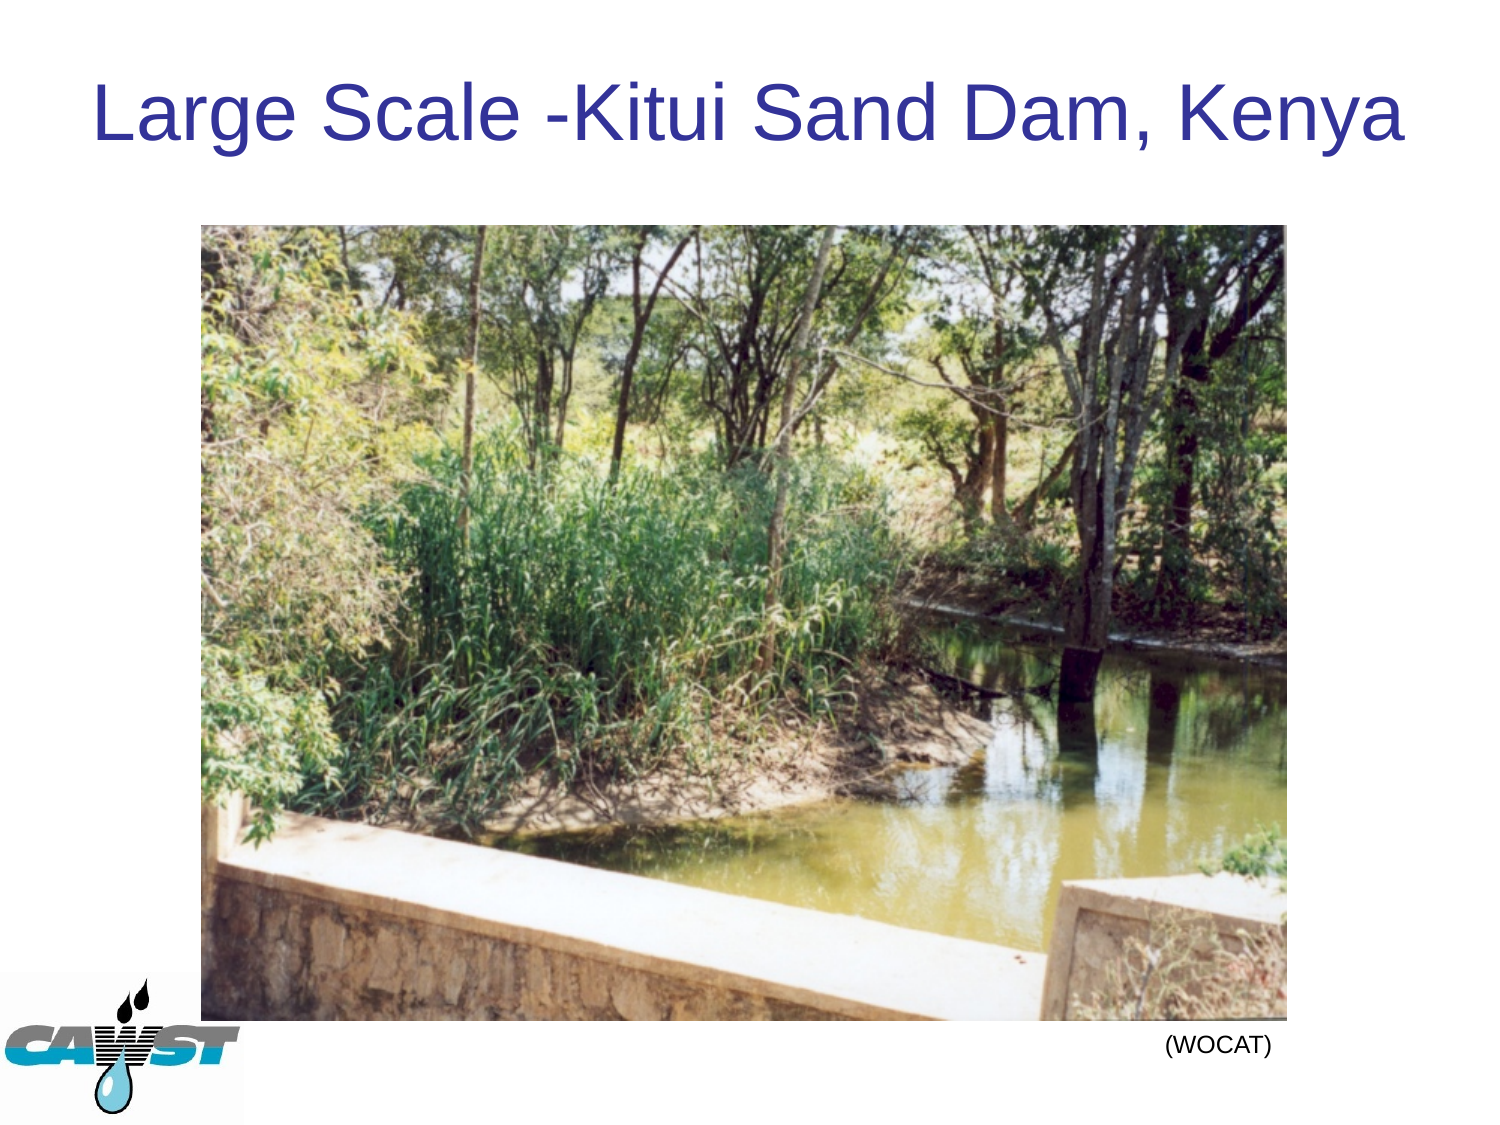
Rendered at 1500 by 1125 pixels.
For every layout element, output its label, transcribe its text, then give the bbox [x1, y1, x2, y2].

title Large Scale -Kitui Sand Dam, Kenya [75, 50, 1425, 263]
text_box (WOCAT) [979, 1028, 1287, 1066]
picture [0, 225, 1288, 1125]
